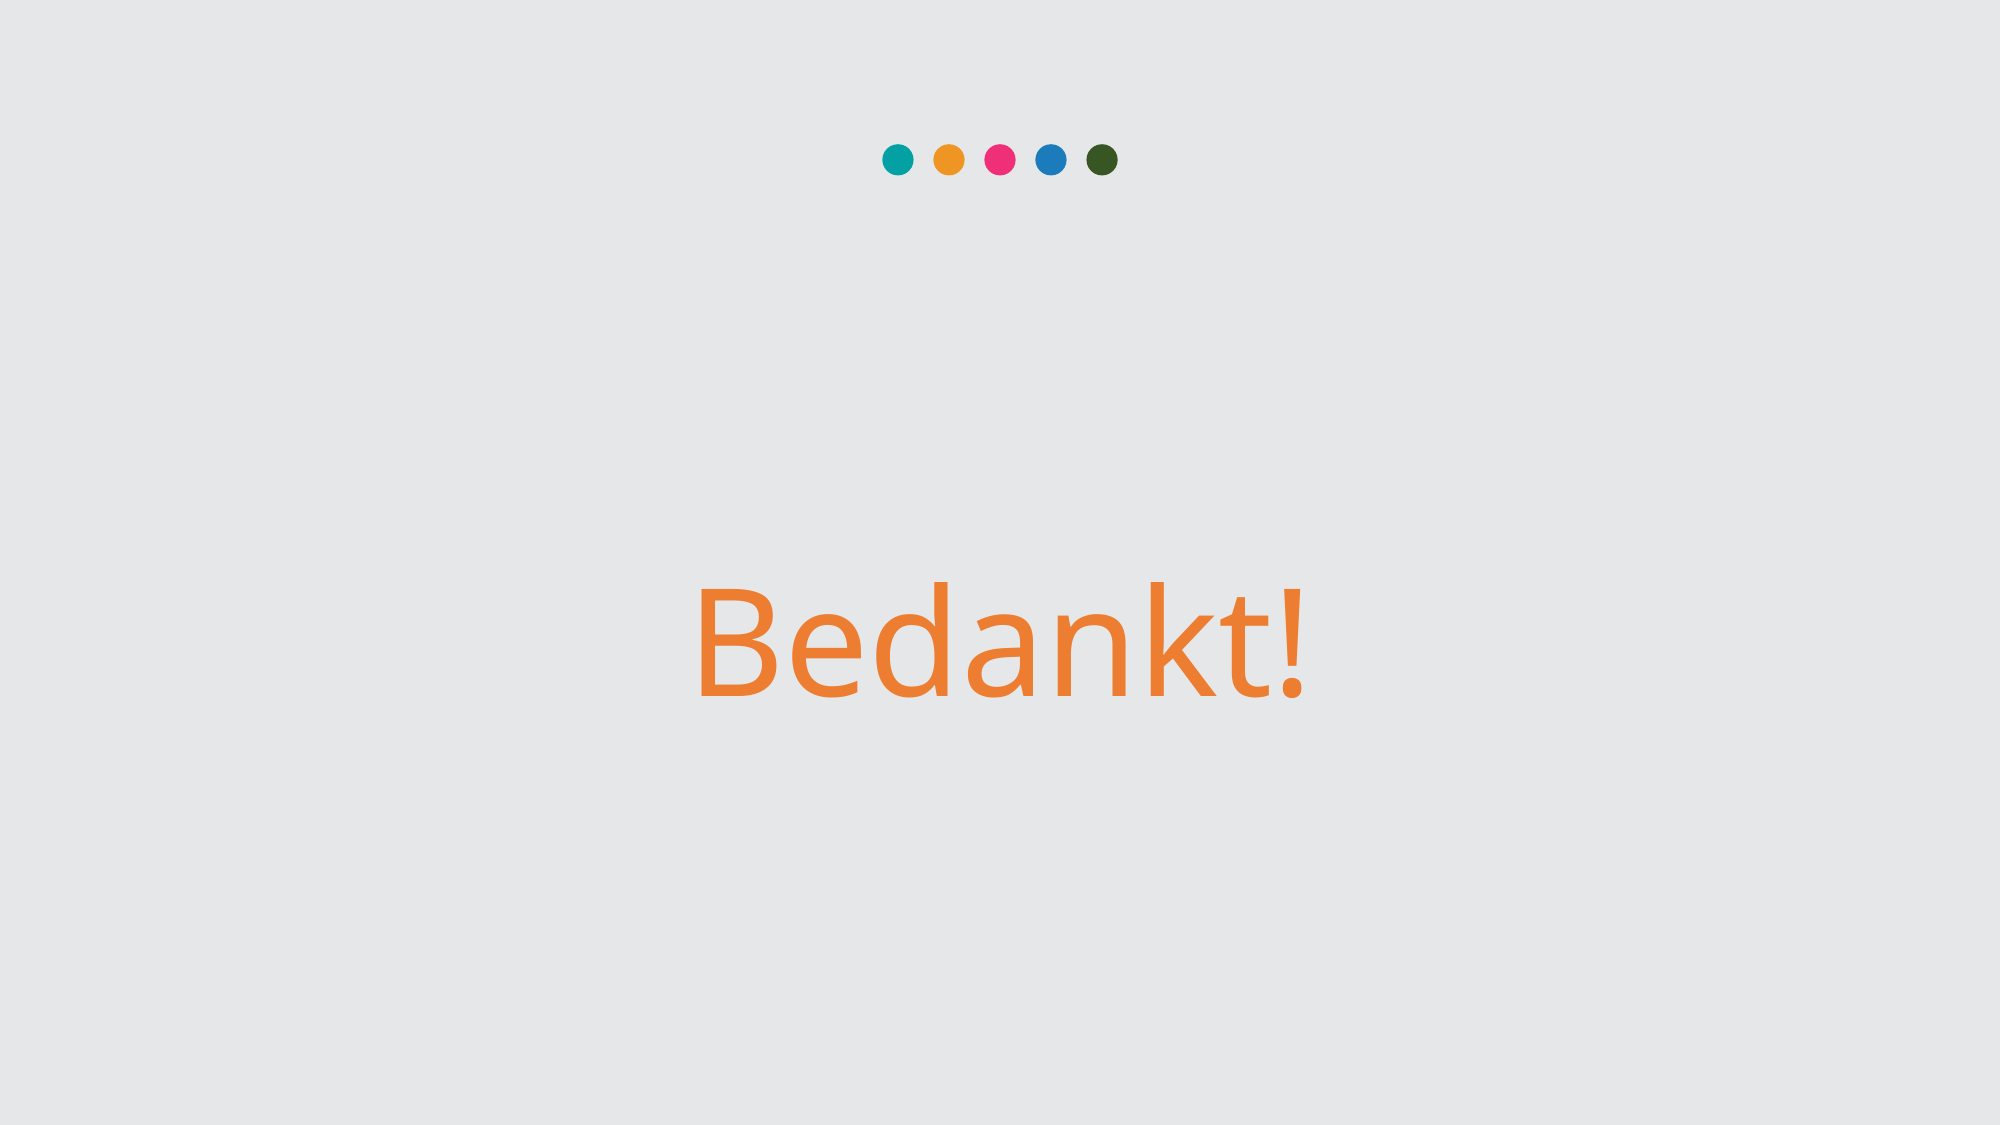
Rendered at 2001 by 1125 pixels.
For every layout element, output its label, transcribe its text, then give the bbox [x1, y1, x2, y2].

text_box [882, 144, 1118, 176]
text_box Bedankt! [402, 538, 1597, 914]
